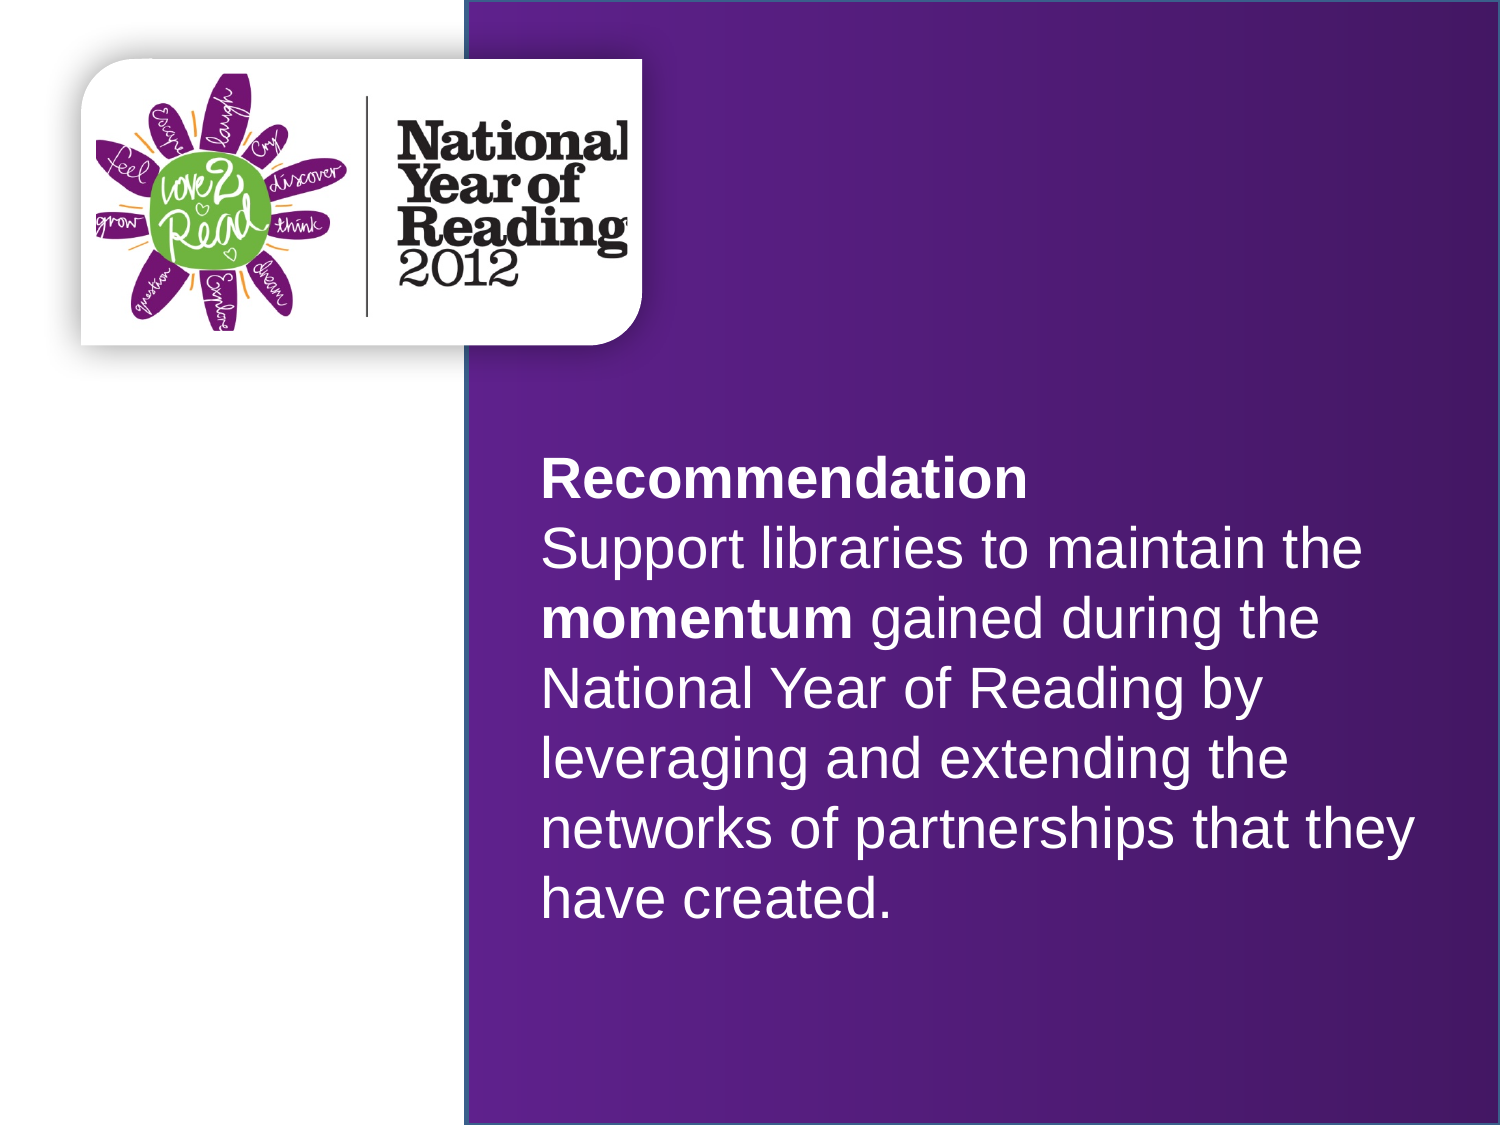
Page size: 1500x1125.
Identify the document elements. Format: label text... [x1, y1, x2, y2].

picture [88, 66, 635, 339]
text_box [464, 0, 1500, 1125]
text_box Recommendation Support libraries to maintain the momentum gained during the National Year of Reading by leveraging and extending the networks of partnerships that they have created. [525, 432, 1459, 938]
